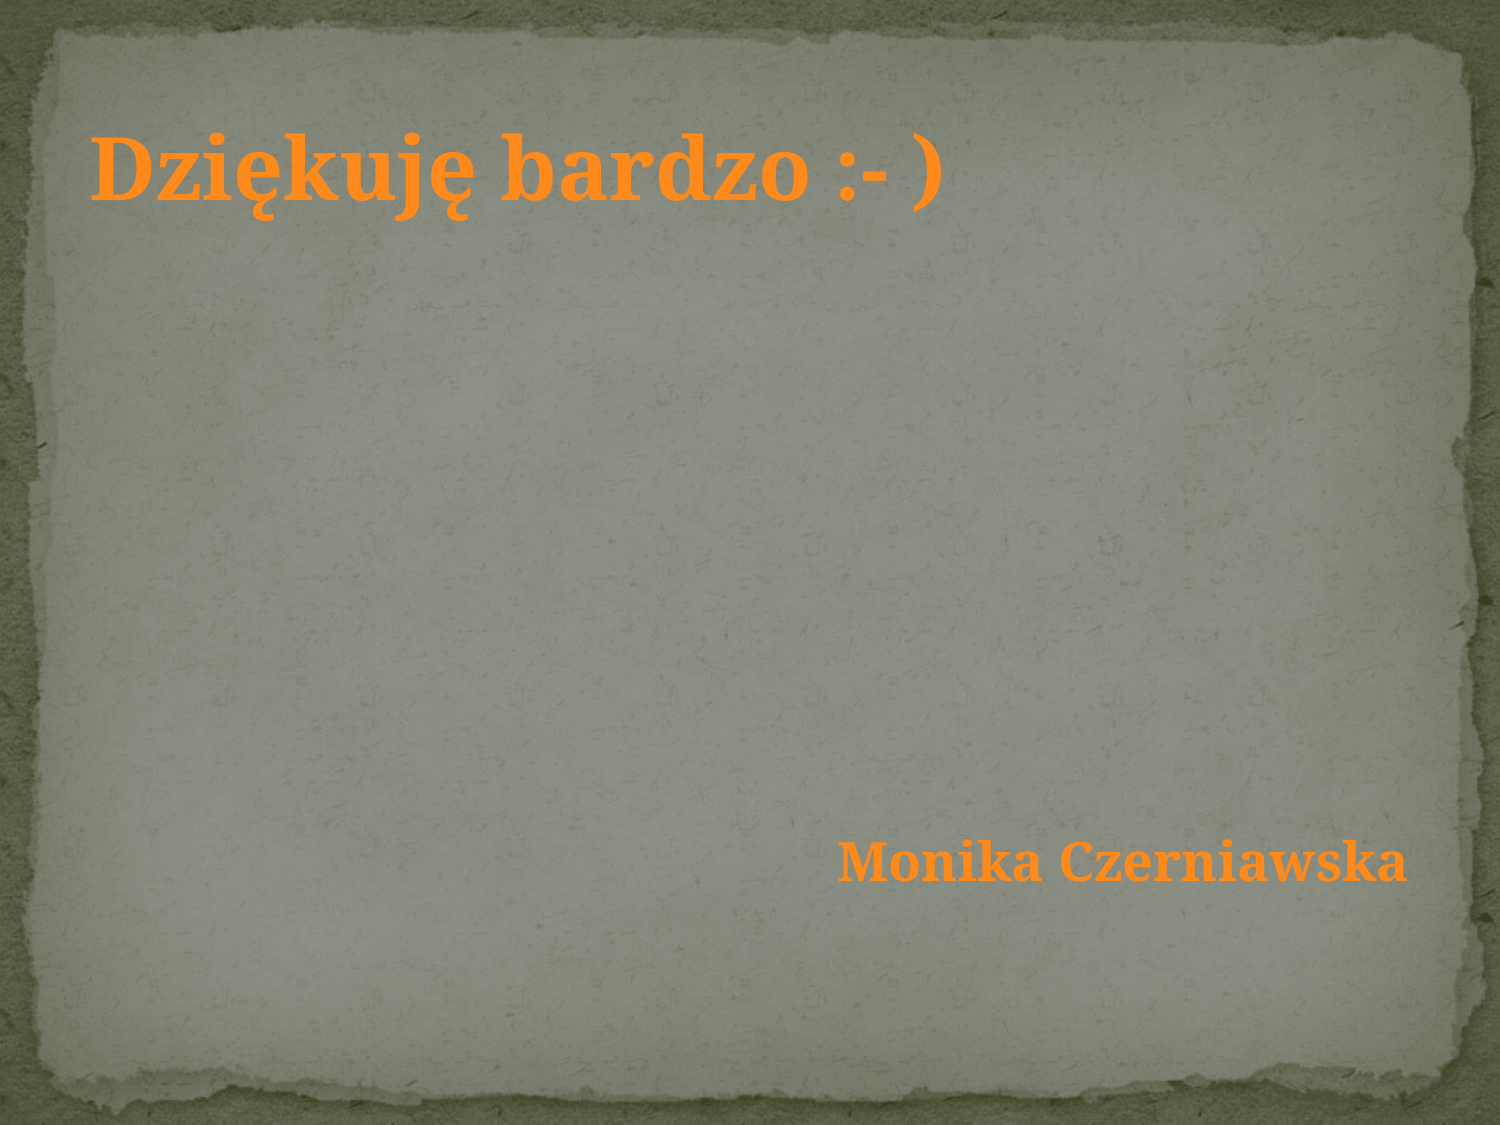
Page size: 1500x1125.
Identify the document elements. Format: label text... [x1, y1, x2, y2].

title Dziękuję bardzo :- ) [74, 24, 1425, 225]
list Monika Czerniawska [75, 820, 1425, 1000]
